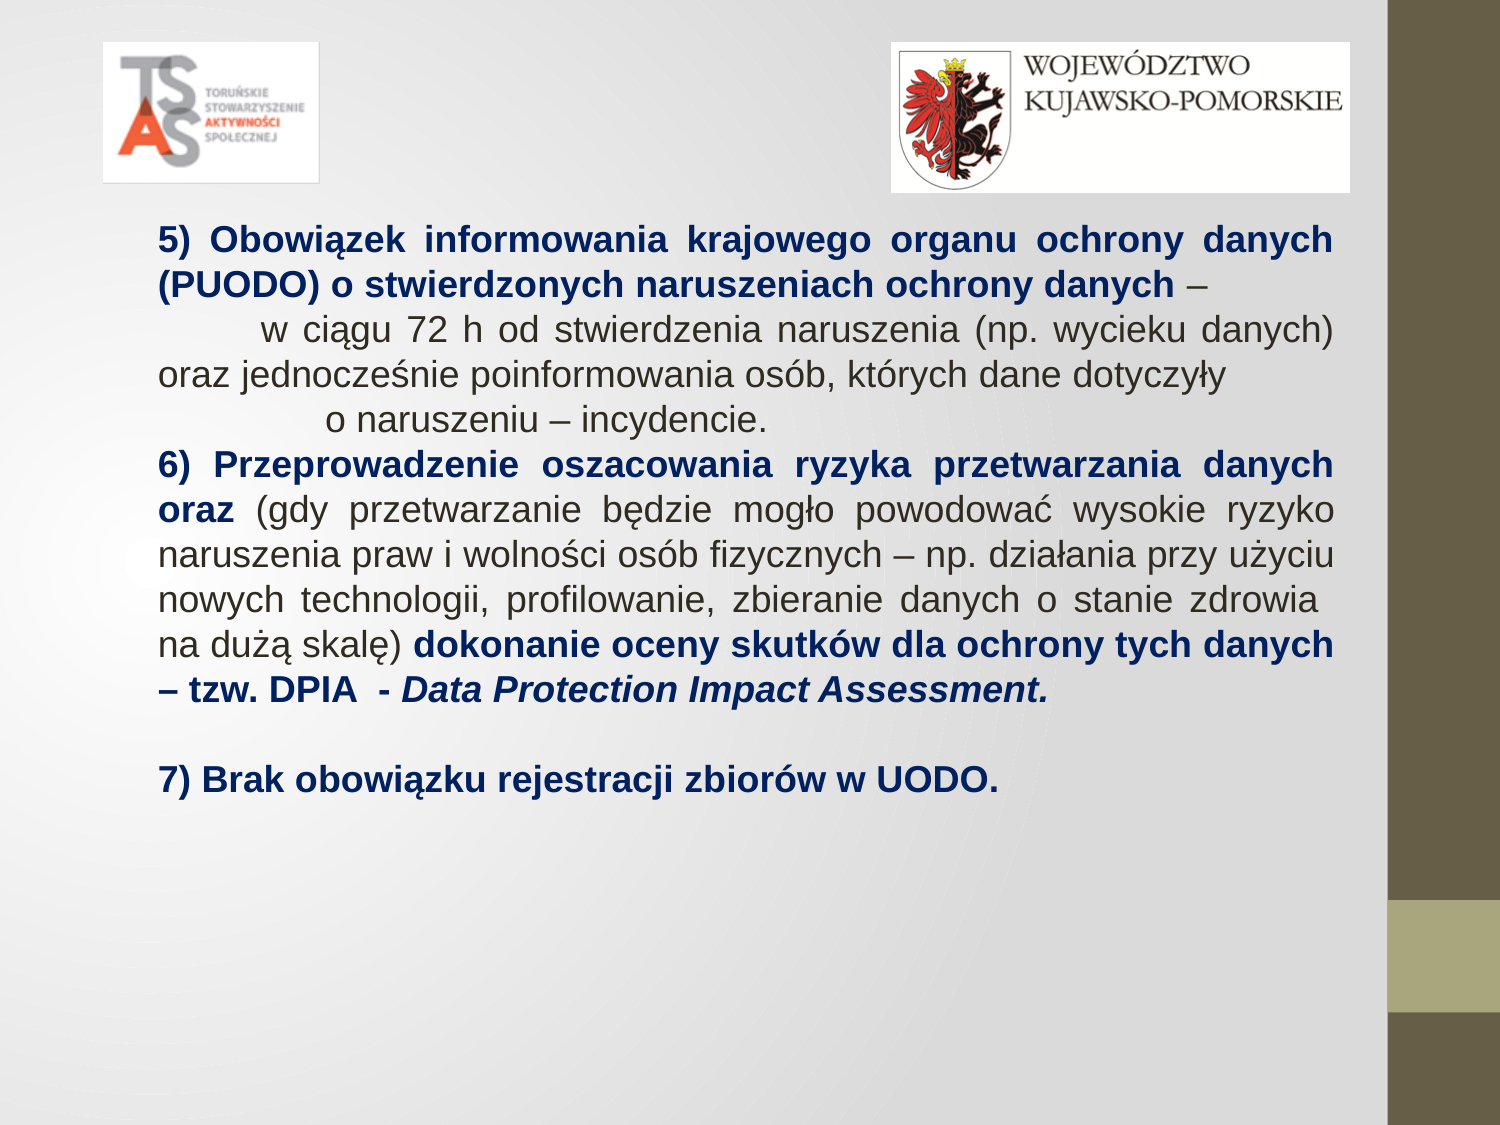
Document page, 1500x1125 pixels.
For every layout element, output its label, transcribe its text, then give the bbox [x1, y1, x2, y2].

picture [891, 42, 1351, 194]
picture [102, 42, 321, 186]
text_box 5) Obowiązek informowania krajowego organu ochrony danych (PUODO) o stwierdzonych naruszeniach ochrony danych – w ciągu 72 h od stwierdzenia naruszenia (np. wycieku danych) oraz jednocześnie poinformowania osób, których dane dotyczyły o naruszeniu – incydencie. 6) Przeprowadzenie oszacowania ryzyka przetwarzania danych oraz (gdy przetwarzanie będzie mogło powodować wysokie ryzyko naruszenia praw i wolności osób fizycznych – np. działania przy użyciu nowych technologii, profilowanie, zbieranie danych o stanie zdrowia na dużą skalę) dokonanie oceny skutków dla ochrony tych danych – tzw. DPIA - Data Protection Impact Assessment. 7) Brak obowiązku rejestracji zbiorów w UODO. [135, 208, 1350, 808]
